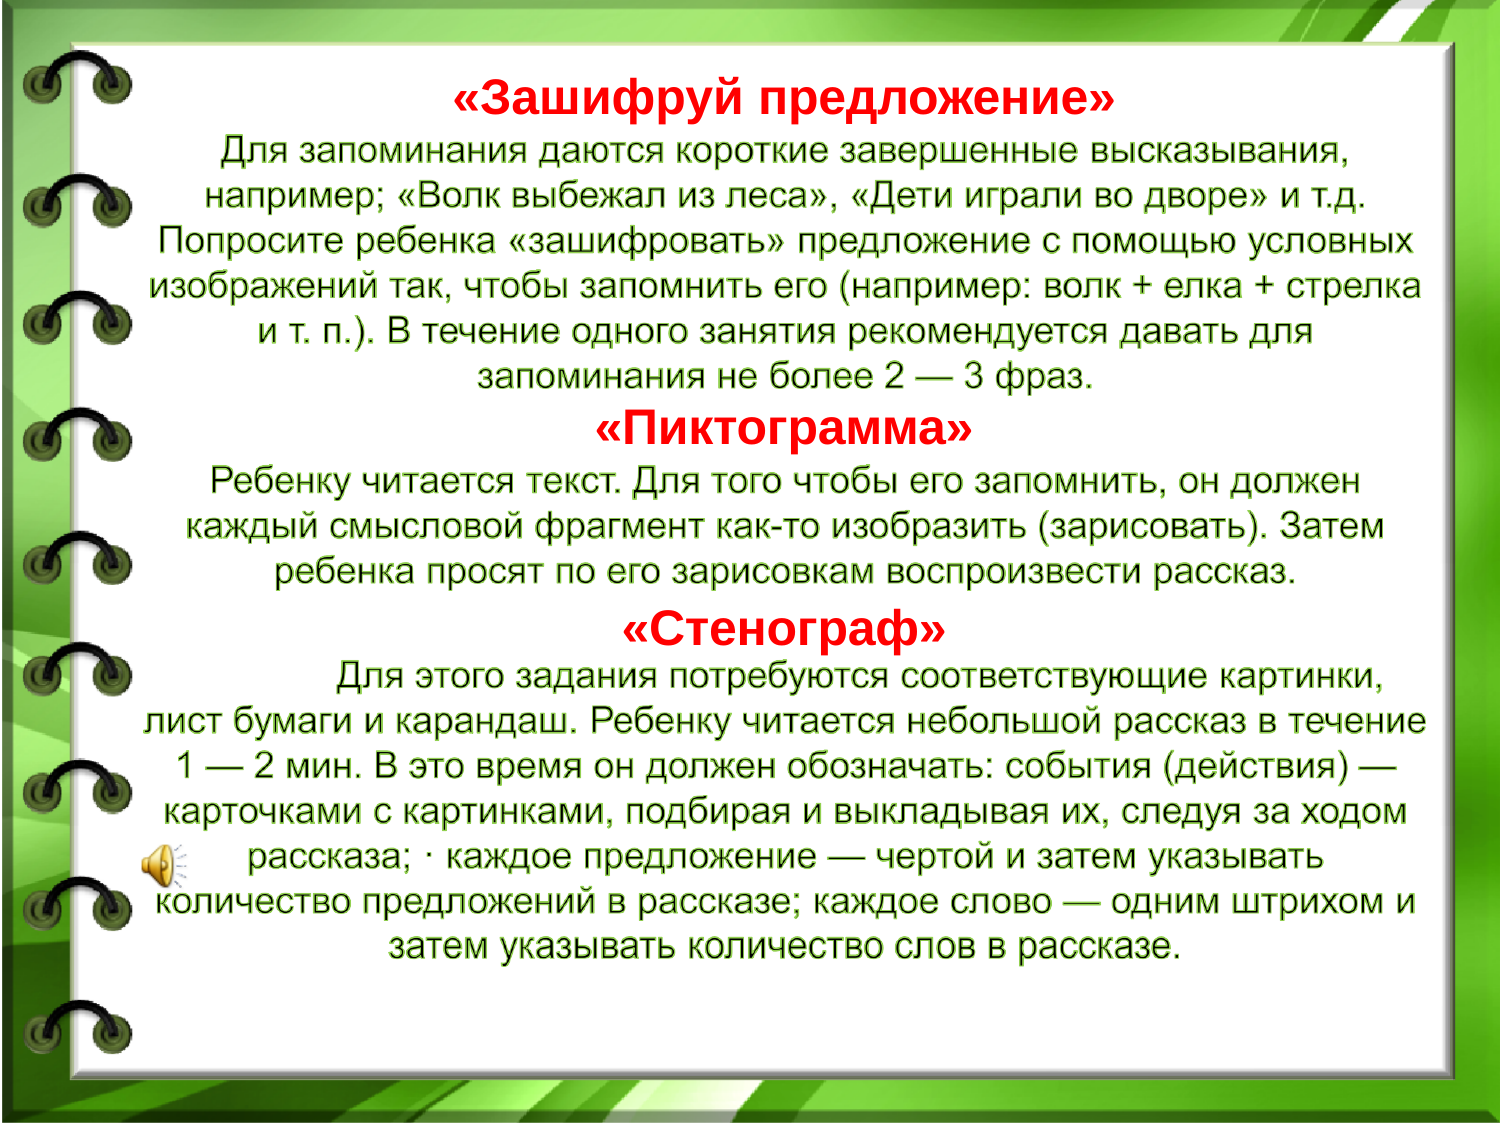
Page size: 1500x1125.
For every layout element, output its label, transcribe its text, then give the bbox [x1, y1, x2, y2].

text_box «Пиктограмма» «Стенограф» [592, 599, 978, 655]
text_box «Пиктограмма» «Стенограф» [592, 404, 978, 462]
picture [0, 0, 1500, 1125]
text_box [140, 659, 1426, 921]
title «Зашифруй предложение» [331, 62, 1204, 133]
